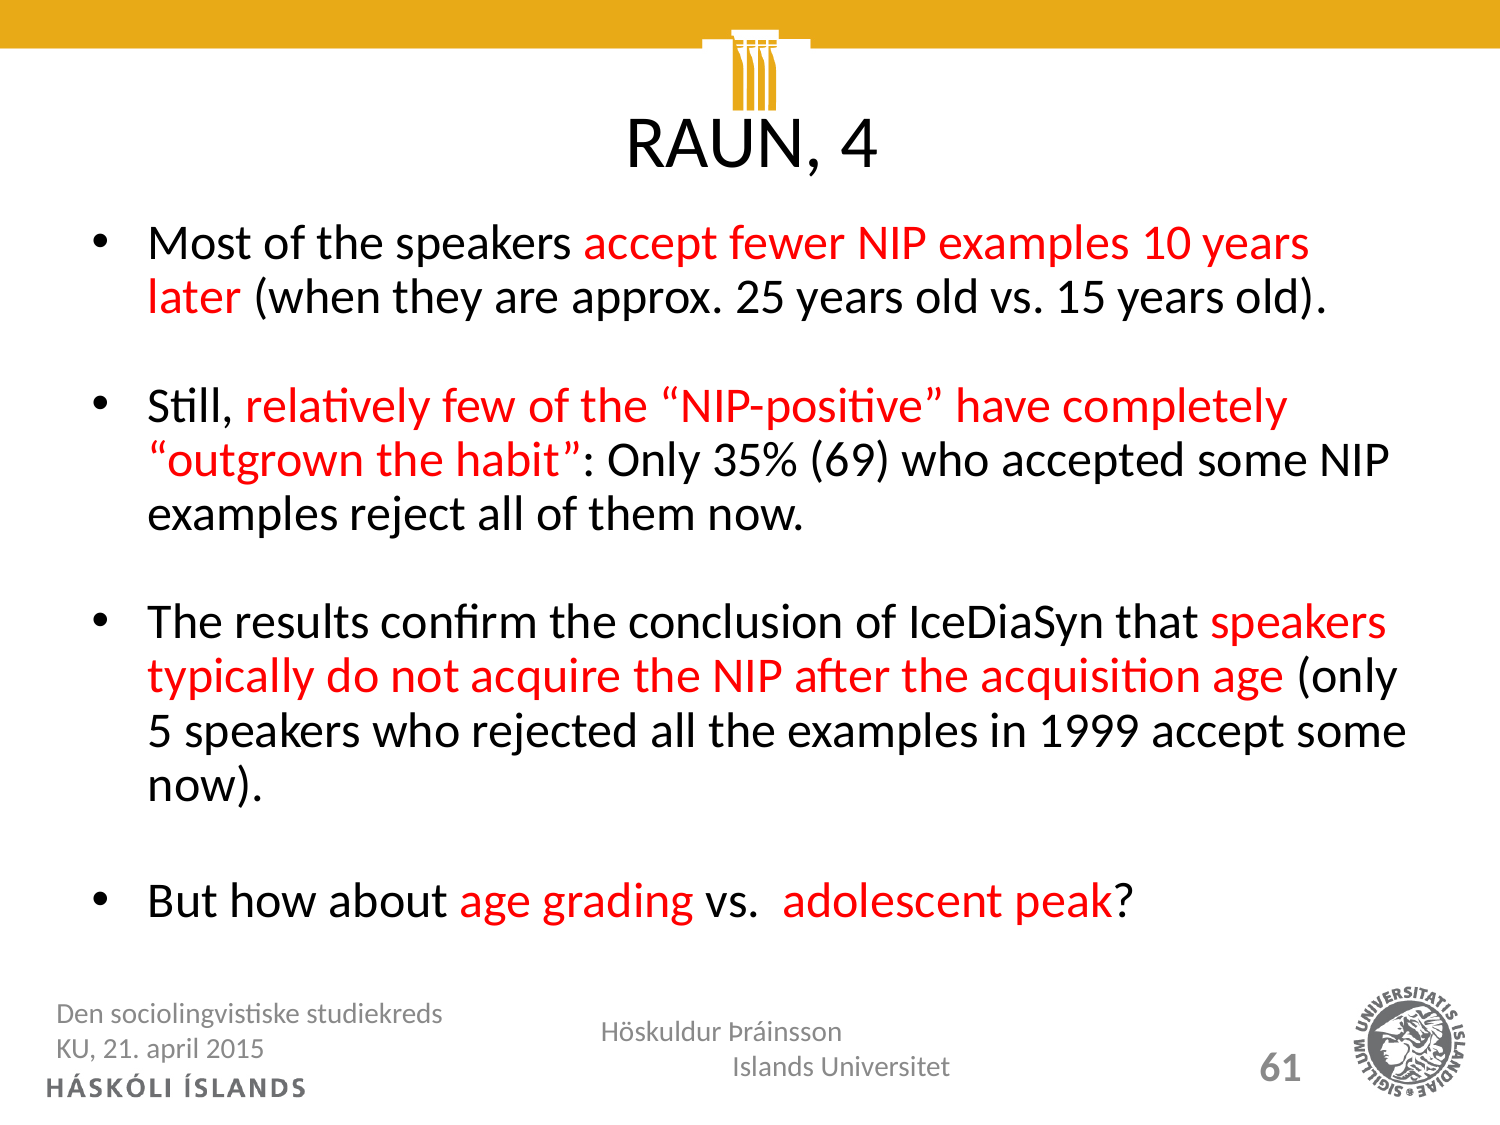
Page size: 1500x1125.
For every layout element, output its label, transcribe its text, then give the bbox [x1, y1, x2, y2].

slide_number 61 [1069, 1034, 1317, 1095]
footer Höskuldur Þráinsson Islands Universitet [584, 1011, 976, 1083]
picture [0, 0, 1500, 1125]
list Most of the speakers accept fewer NIP examples 10 years later (when they are approx. 25 years old vs. 15 years old). Still, relatively few of the “NIP-positive” have completely “outgrown the habit”: Only 35% (69) who accepted some NIP examples reject all of them now. The results confirm the conclusion of IceDiaSyn that speakers typically do not acquire the NIP after the acquisition age (only 5 speakers who rejected all the examples in 1999 accept some now). But how about age grading vs. adolescent peak? [76, 207, 1427, 988]
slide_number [41, 999, 491, 1060]
title RAUN, 4 [76, 66, 1428, 209]
